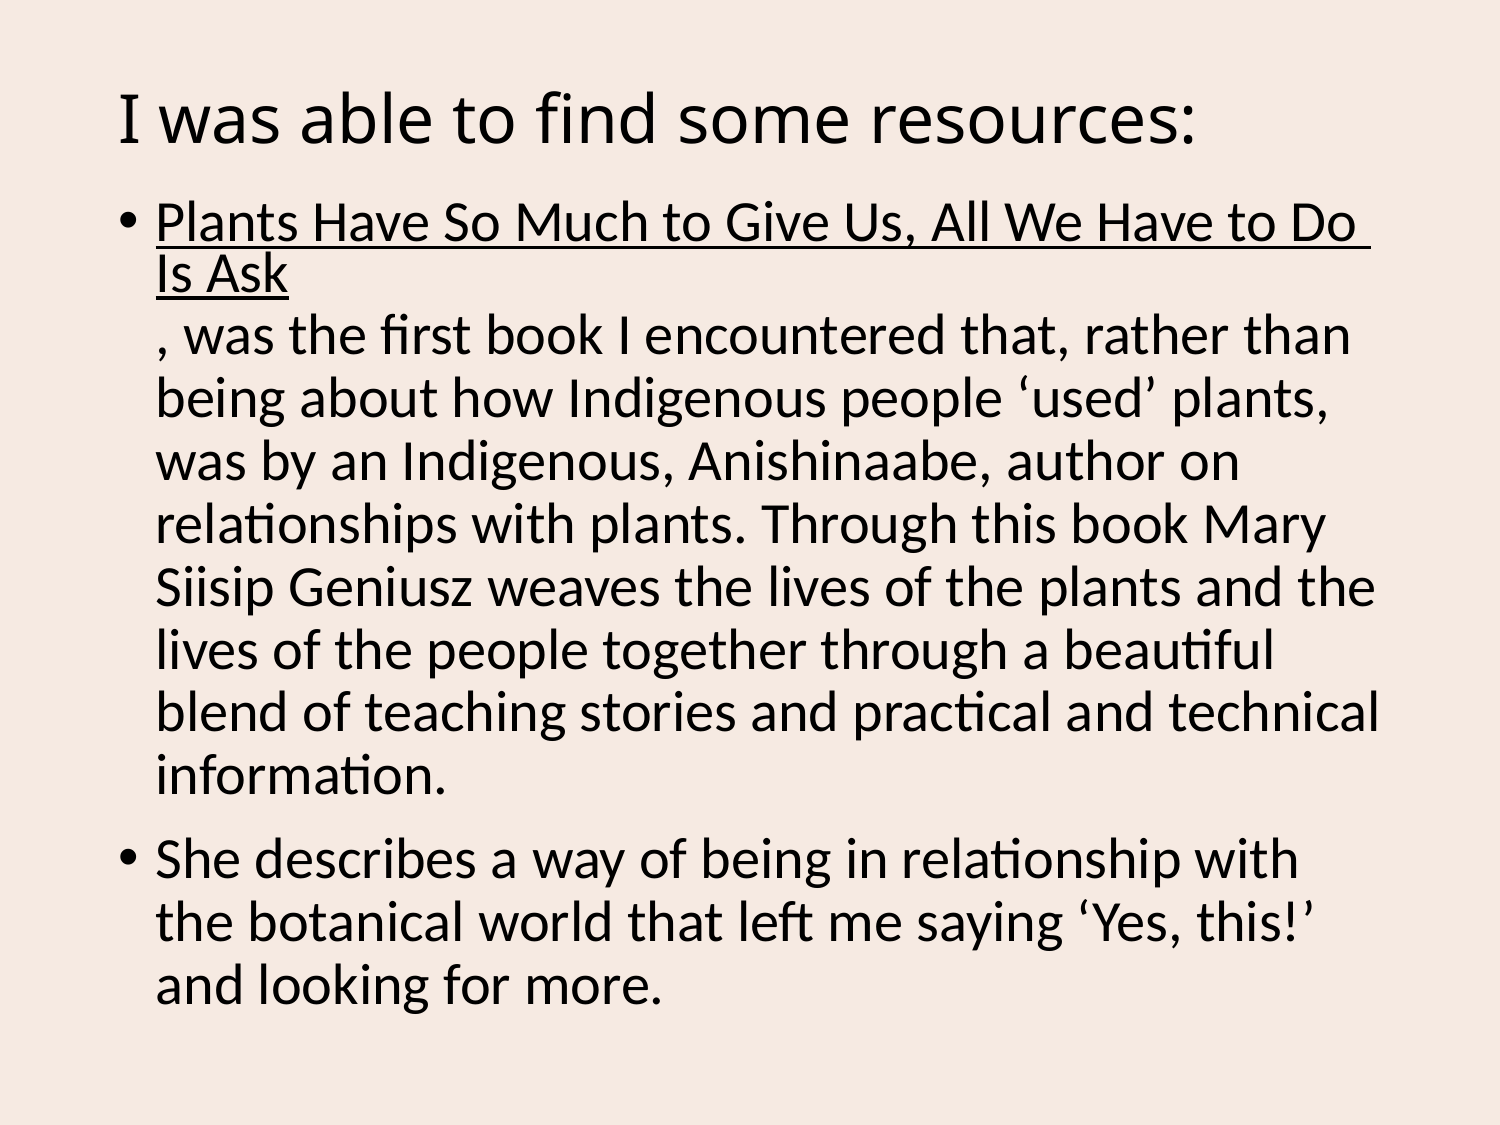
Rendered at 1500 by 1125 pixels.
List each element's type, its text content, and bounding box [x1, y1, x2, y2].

title I was able to find some resources: [103, 59, 1397, 184]
list Plants Have So Much to Give Us, All We Have to Do Is Ask, was the first book I encountered that, rather than being about how Indigenous people ‘used’ plants, was by an Indigenous, Anishinaabe, author on relationships with plants. Through this book Mary Siisip Geniusz weaves the lives of the plants and the lives of the people together through a beautiful blend of teaching stories and practical and technical information. She describes a way of being in relationship with the botanical world that left me saying ‘Yes, this!’ and looking for more. [103, 184, 1397, 1014]
